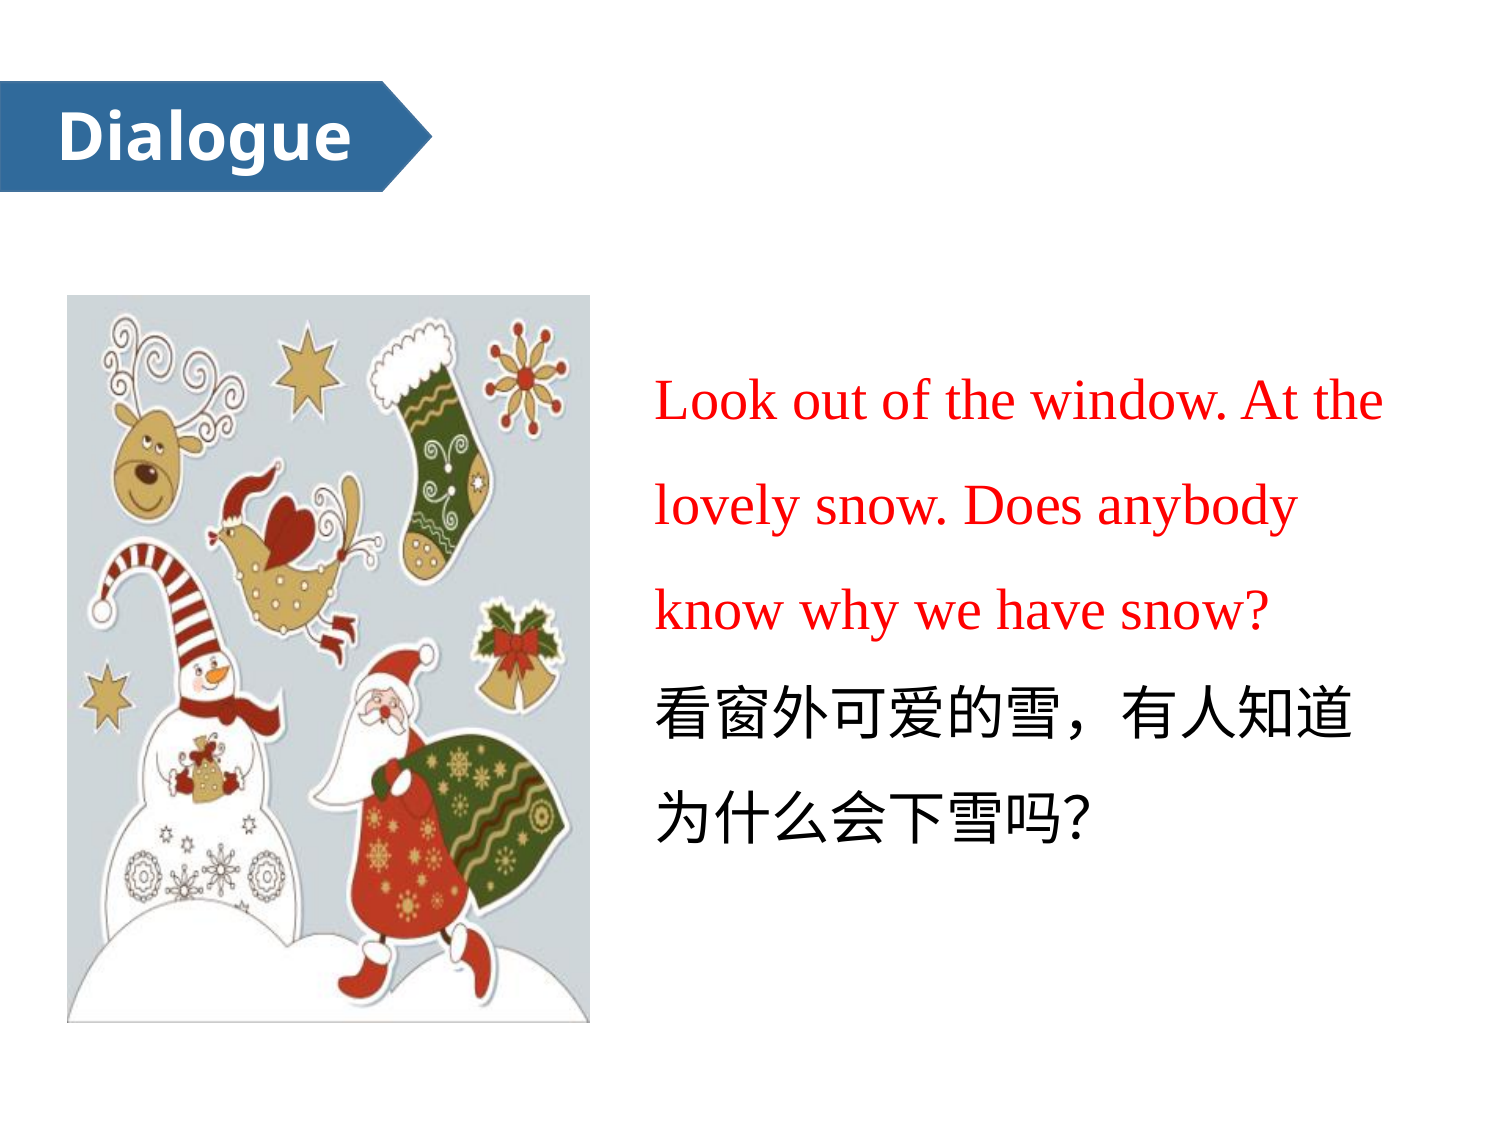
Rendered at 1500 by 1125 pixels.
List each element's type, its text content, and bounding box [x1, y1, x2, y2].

text_box Look out of the window. At the lovely snow. Does anybody know why we have snow? 看窗外可爱的雪，有人知道为什么会下雪吗？ [640, 318, 1410, 859]
title Dialogue [41, 95, 487, 178]
picture [67, 295, 590, 1023]
